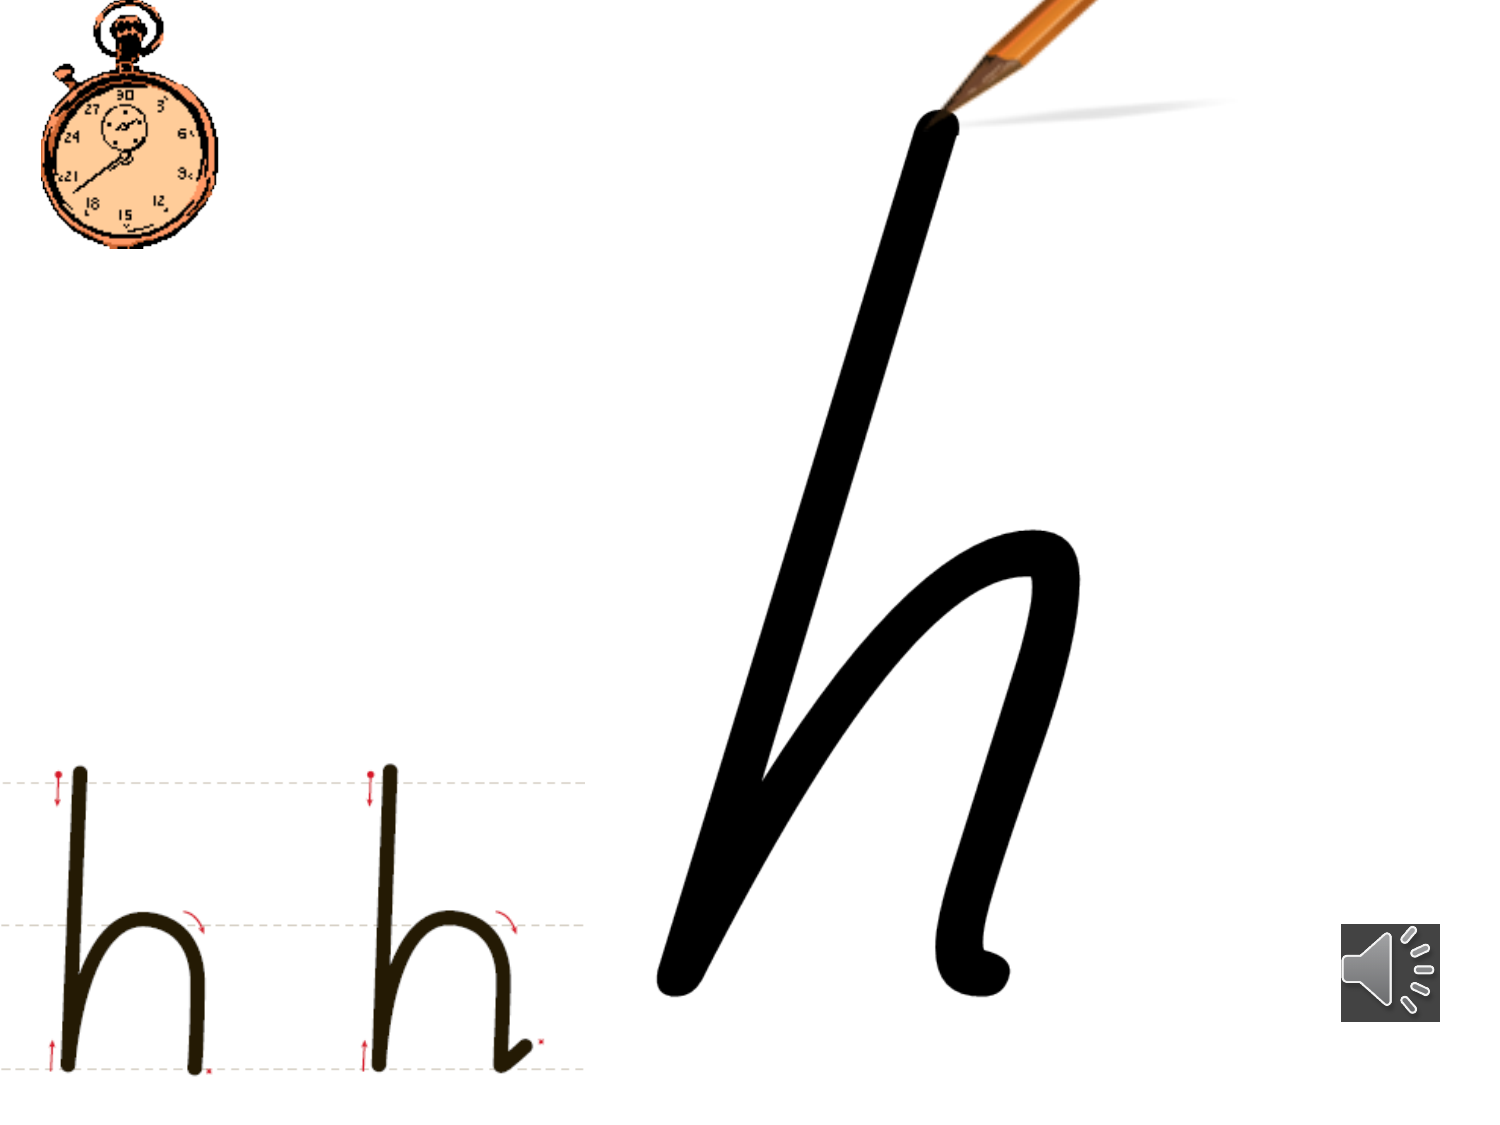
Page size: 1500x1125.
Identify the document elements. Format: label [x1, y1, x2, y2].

picture [0, 720, 585, 1125]
picture [596, 0, 1294, 1037]
picture [1340, 922, 1441, 1023]
picture [40, 0, 222, 249]
